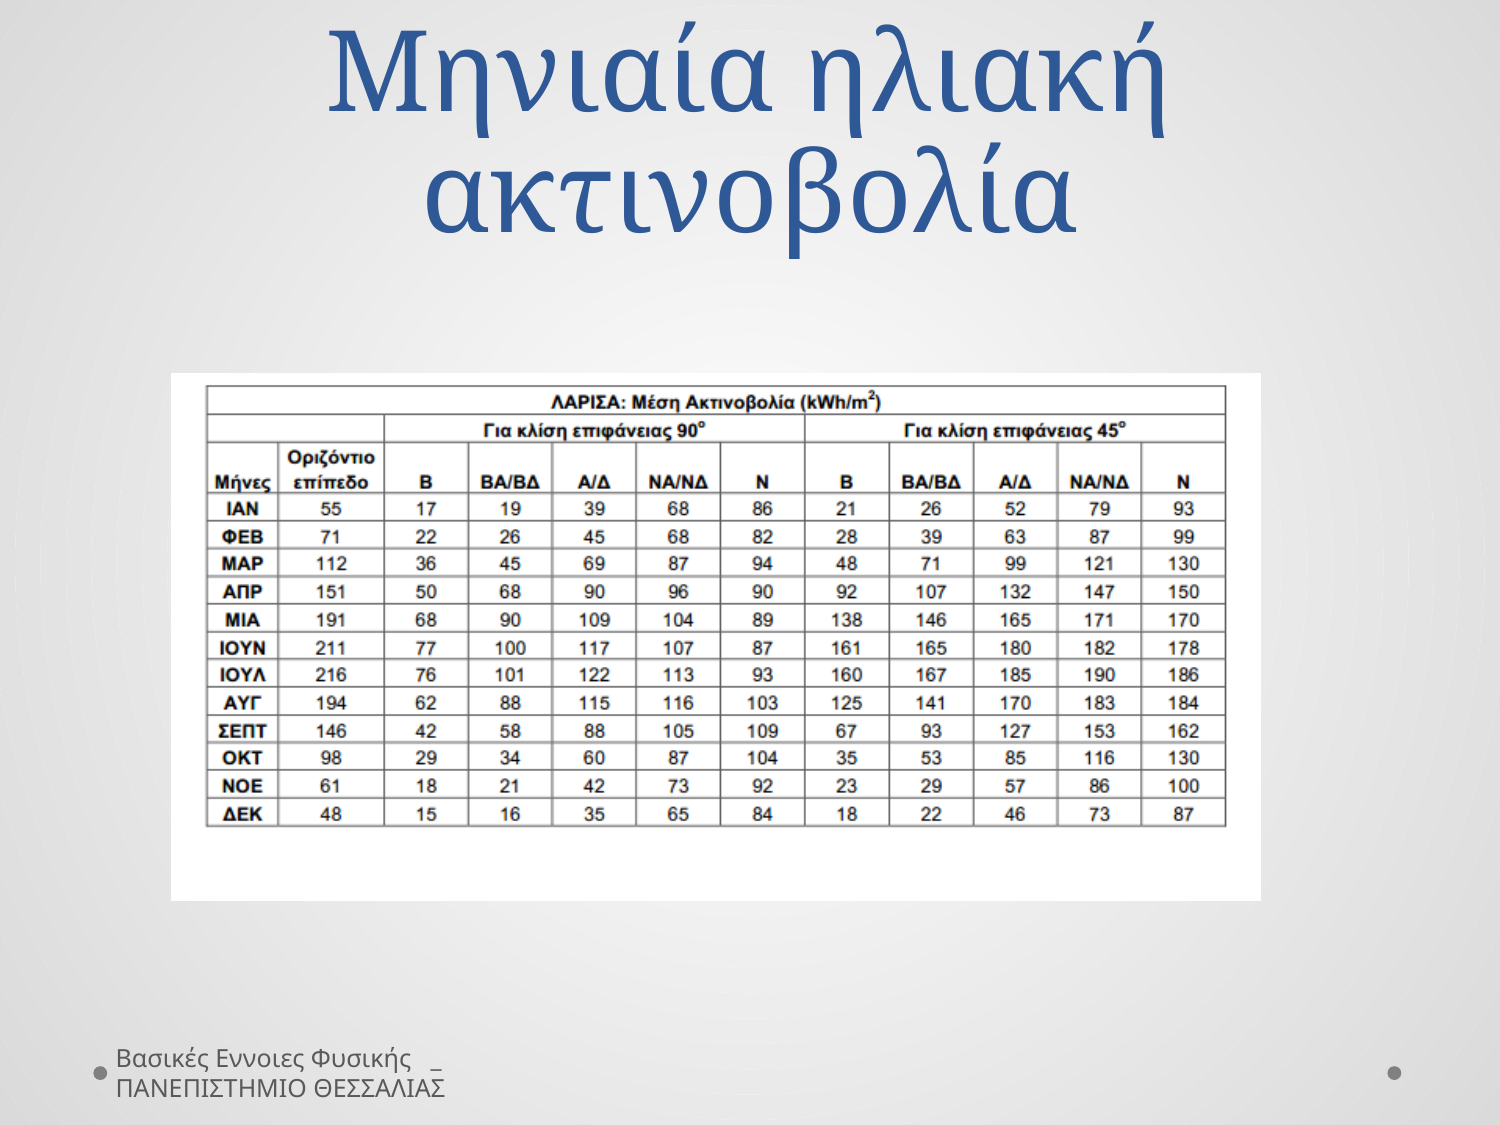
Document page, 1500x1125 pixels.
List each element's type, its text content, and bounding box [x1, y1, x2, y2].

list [170, 373, 1261, 901]
footer Βασικές Εννοιες Φυσικής _ ΠΑΝΕΠΙΣΤΗΜΙΟ ΘΕΣΣΑΛΙΑΣ [108, 1042, 576, 1103]
title Μηνιαία ηλιακή ακτινοβολία [75, 0, 1425, 263]
